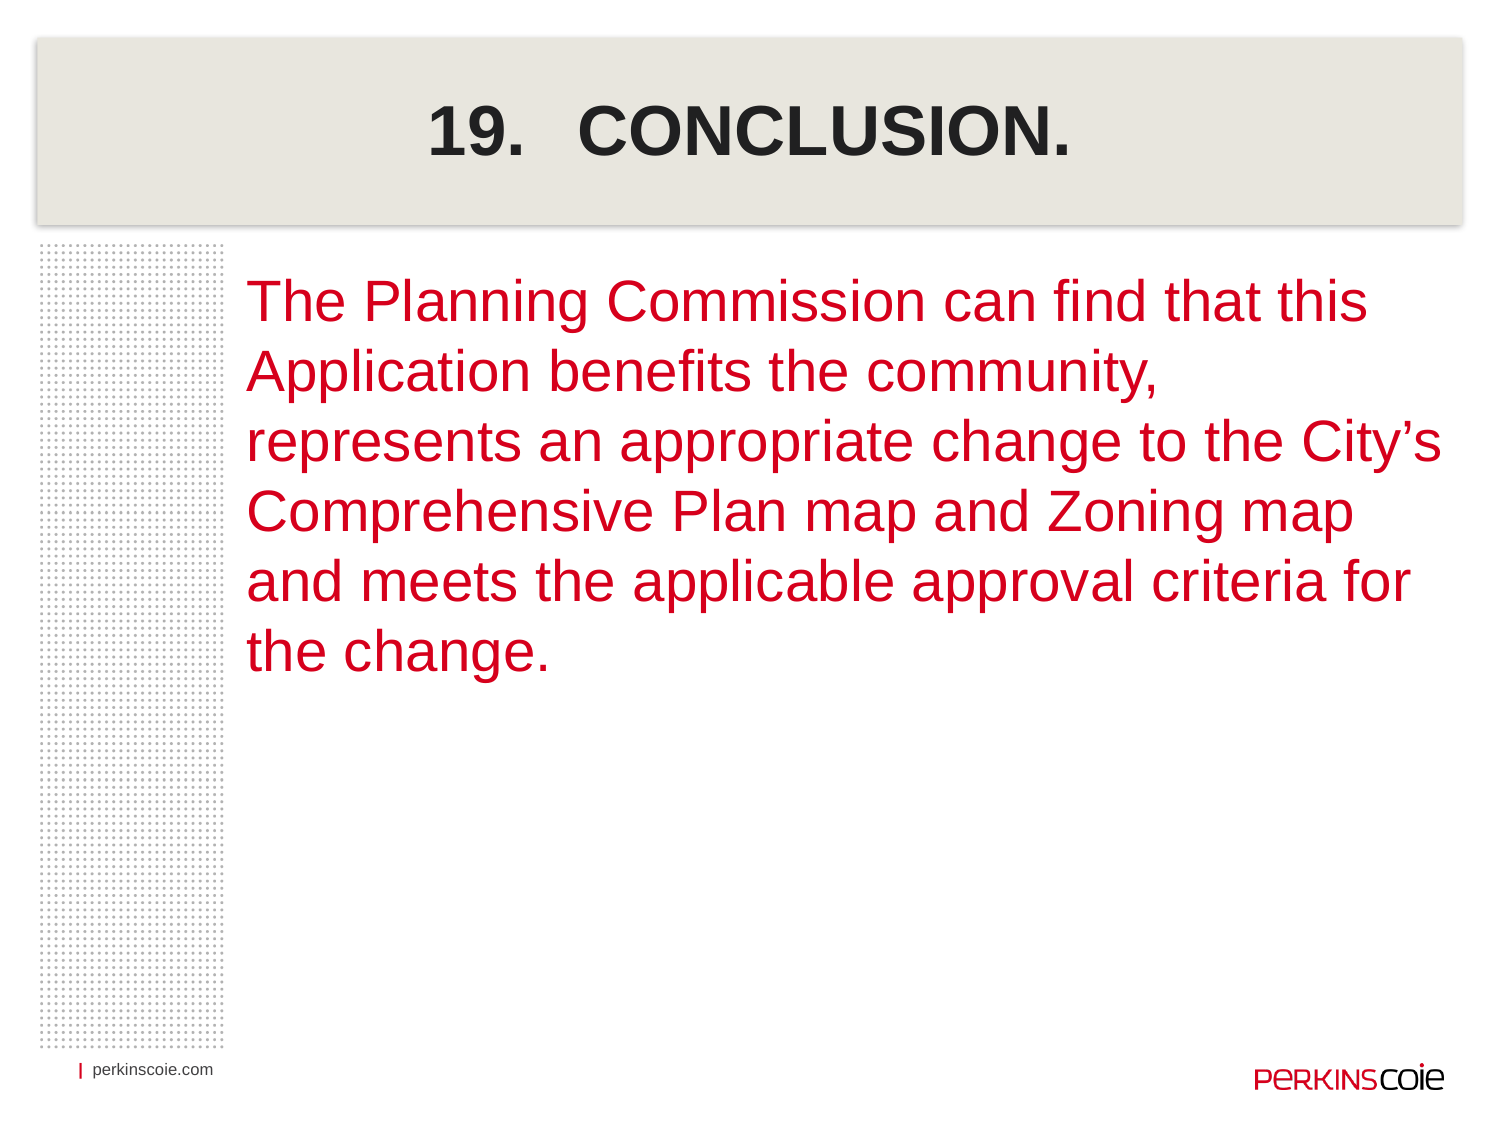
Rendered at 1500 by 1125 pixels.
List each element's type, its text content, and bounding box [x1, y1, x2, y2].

title 19. CONCLUSION. [78, 92, 1423, 170]
picture [1255, 1063, 1444, 1090]
list The Planning Commission can find that this Application benefits the community, represents an appropriate change to the City’s Comprehensive Plan map and Zoning map and meets the applicable approval criteria for the change. [231, 255, 1463, 991]
picture [37, 242, 225, 1050]
